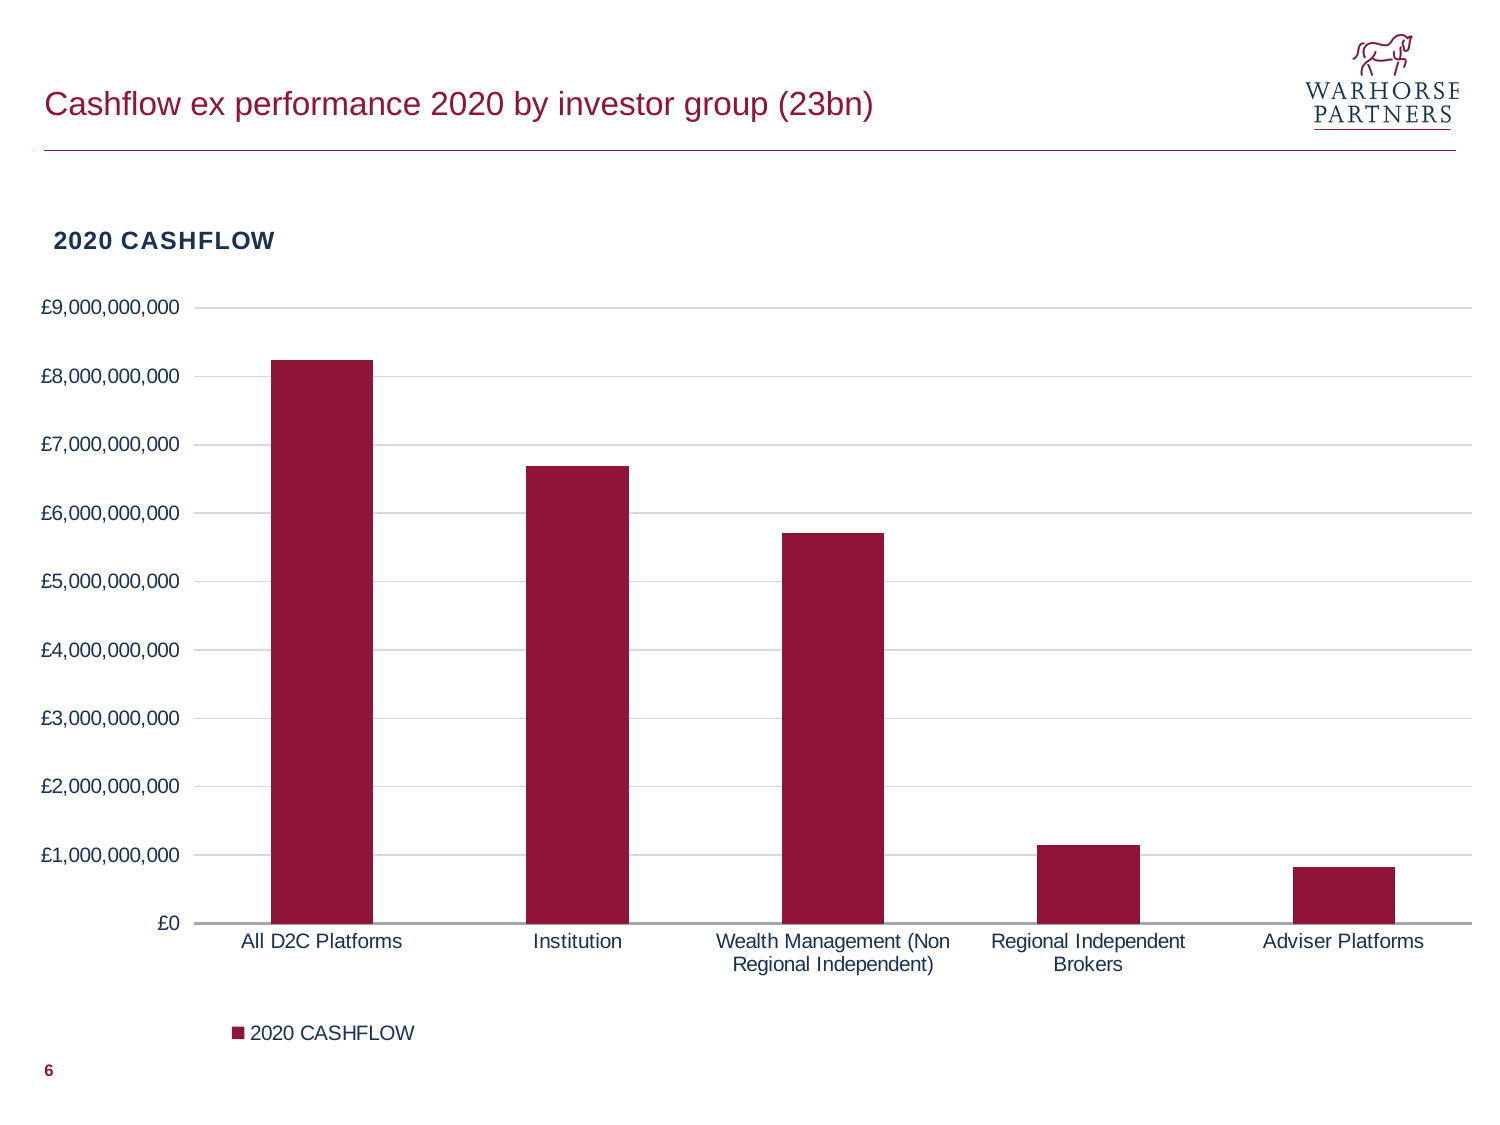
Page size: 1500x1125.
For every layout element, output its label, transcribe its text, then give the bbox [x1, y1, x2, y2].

title Cashflow ex performance 2020 by investor group (23bn) [44, 74, 1282, 130]
chart [40, 218, 1474, 1051]
